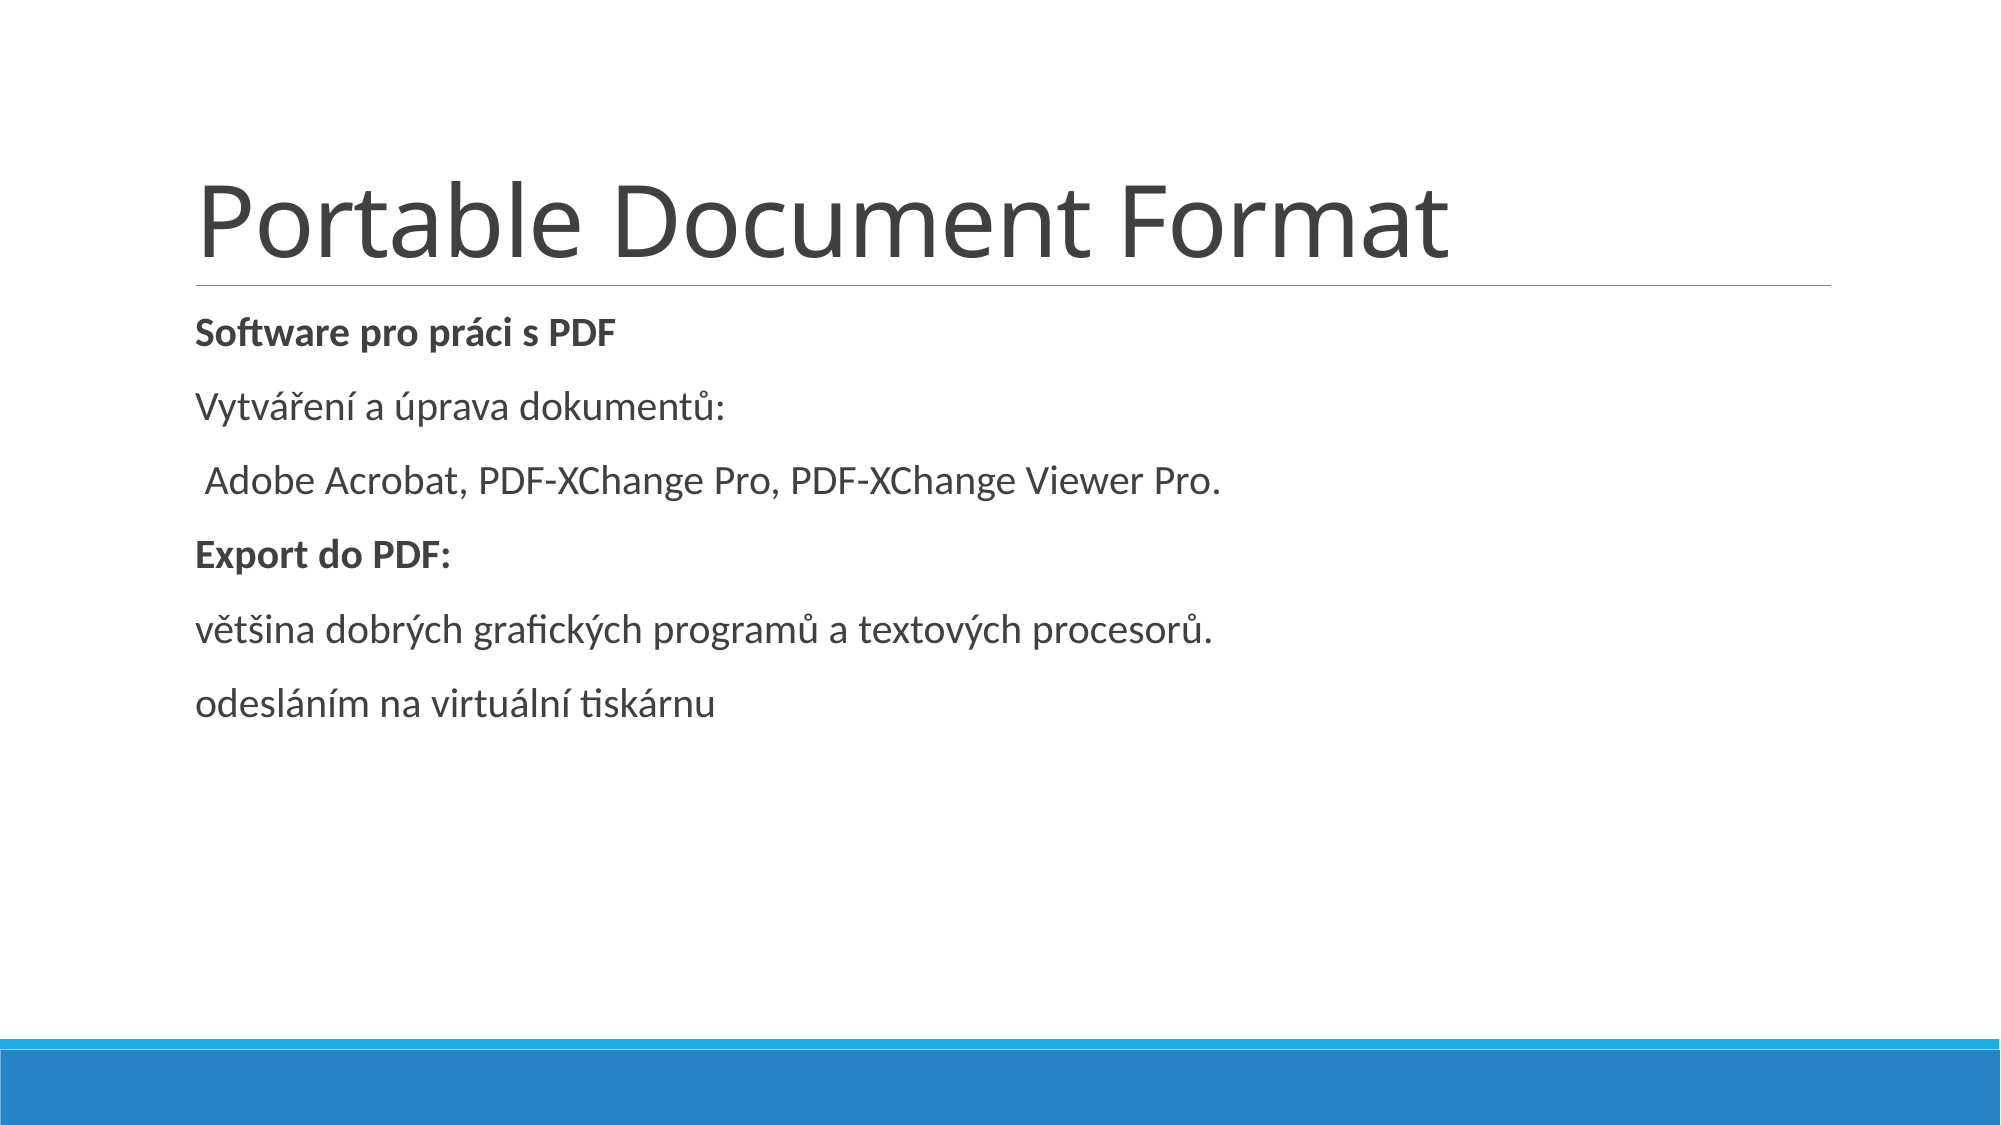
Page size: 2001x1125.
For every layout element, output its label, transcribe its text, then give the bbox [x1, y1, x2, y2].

list Software pro práci s PDF Vytváření a úprava dokumentů: Adobe Acrobat, PDF-XChange Pro, PDF-XChange Viewer Pro. Export do PDF: většina dobrých grafických programů a textových procesorů. odesláním na virtuální tiskárnu [180, 302, 1830, 963]
title Portable Document Format [180, 47, 1830, 285]
